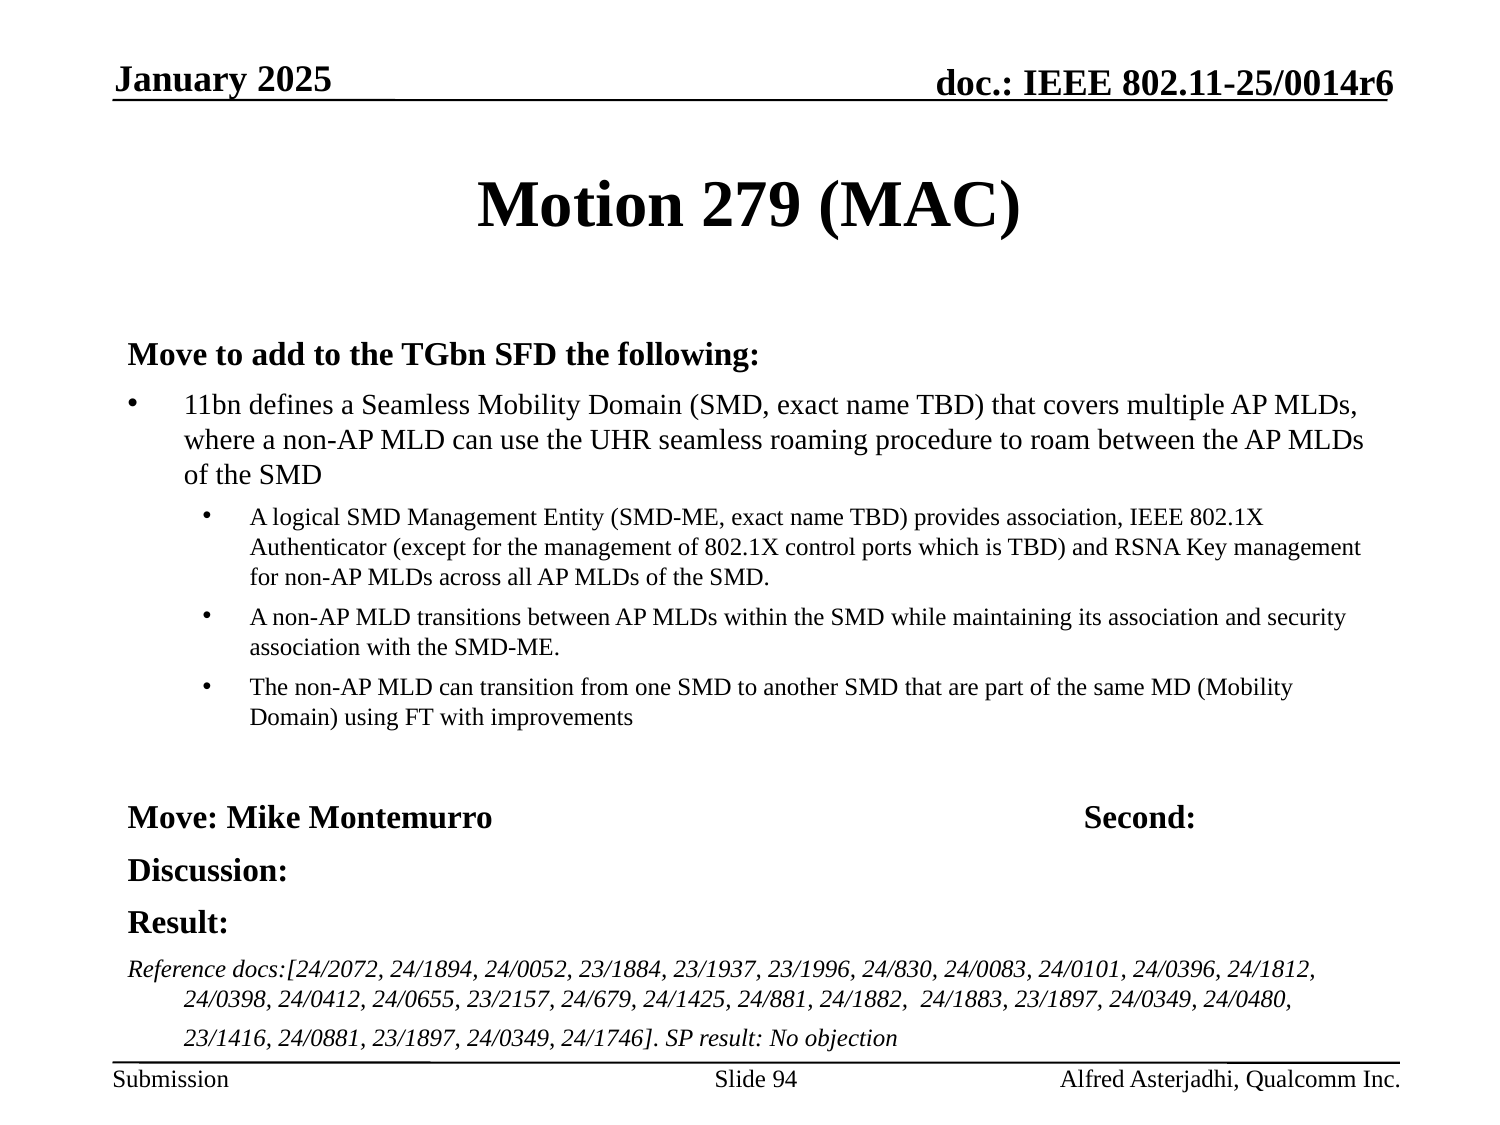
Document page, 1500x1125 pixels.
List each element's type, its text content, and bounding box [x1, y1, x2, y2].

list Move to add to the TGbn SFD the following: 11bn defines a Seamless Mobility Domain (SMD, exact name TBD) that covers multiple AP MLDs, where a non-AP MLD can use the UHR seamless roaming procedure to roam between the AP MLDs of the SMD A logical SMD Management Entity (SMD-ME, exact name TBD) provides association, IEEE 802.1X Authenticator (except for the management of 802.1X control ports which is TBD) and RSNA Key management for non-AP MLDs across all AP MLDs of the SMD. A non-AP MLD transitions between AP MLDs within the SMD while maintaining its association and security association with the SMD-ME. The non-AP MLD can transition from one SMD to another SMD that are part of the same MD (Mobility Domain) using FT with improvements Move: Mike Montemurro Second: Discussion: Result: Reference docs:[24/2072, 24/1894, 24/0052, 23/1884, 23/1937, 23/1996, 24/830, 24/0083, 24/0101, 24/0396, 24/1812, 24/0398, 24/0412, 24/0655, 23/2157, 24/679, 24/1425, 24/881, 24/1882, 24/1883, 23/1897, 24/0349, 24/0480, 23/1416, 24/0881, 23/1897, 24/0349, 24/1746]. SP result: No objection [112, 324, 1388, 1063]
footer Alfred Asterjadhi, Qualcomm Inc. [878, 1061, 1402, 1093]
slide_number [114, 54, 423, 100]
slide_number Slide 94 [712, 1061, 800, 1123]
title Motion 279 (MAC) [112, 112, 1388, 288]
